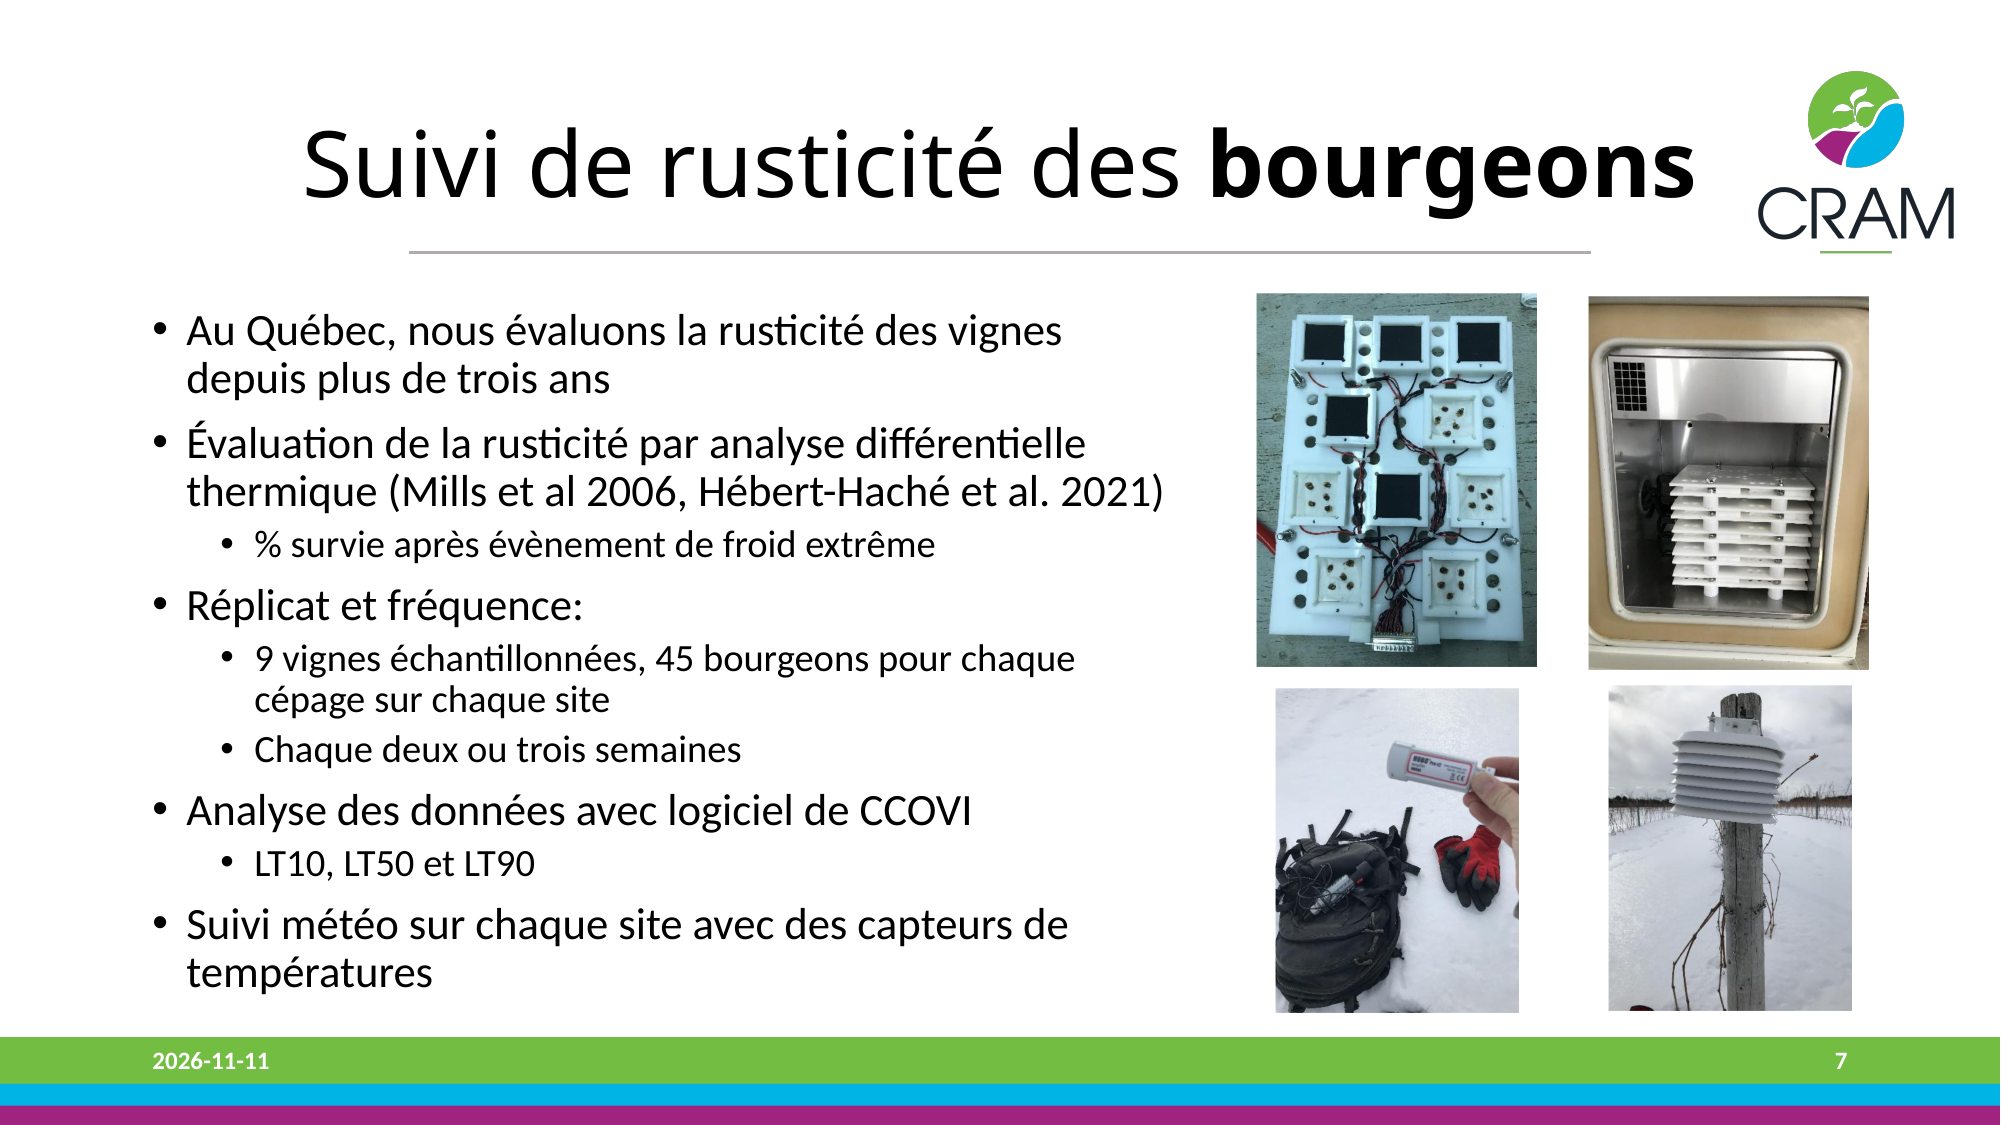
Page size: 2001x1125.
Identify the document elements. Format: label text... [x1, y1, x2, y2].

picture [1567, 686, 1893, 1010]
slide_number 7 [1412, 1029, 1863, 1090]
picture [1210, 294, 1915, 670]
list Au Québec, nous évaluons la rusticité des vignes depuis plus de trois ans Évaluation de la rusticité par analyse différentielle thermique (Mills et al 2006, Hébert-Haché et al. 2021) % survie après évènement de froid extrême Réplicat et fréquence: 9 vignes échantillonnées, 45 bourgeons pour chaque cépage sur chaque site Chaque deux ou trois semaines Analyse des données avec logiciel de CCOVI LT10, LT50 et LT90 Suivi météo sur chaque site avec des capteurs de températures [137, 299, 1191, 1014]
picture [1863, 61, 1962, 274]
title Suivi de rusticité des bourgeons [137, 58, 1863, 277]
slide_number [137, 1029, 588, 1090]
picture [1234, 689, 1559, 1012]
